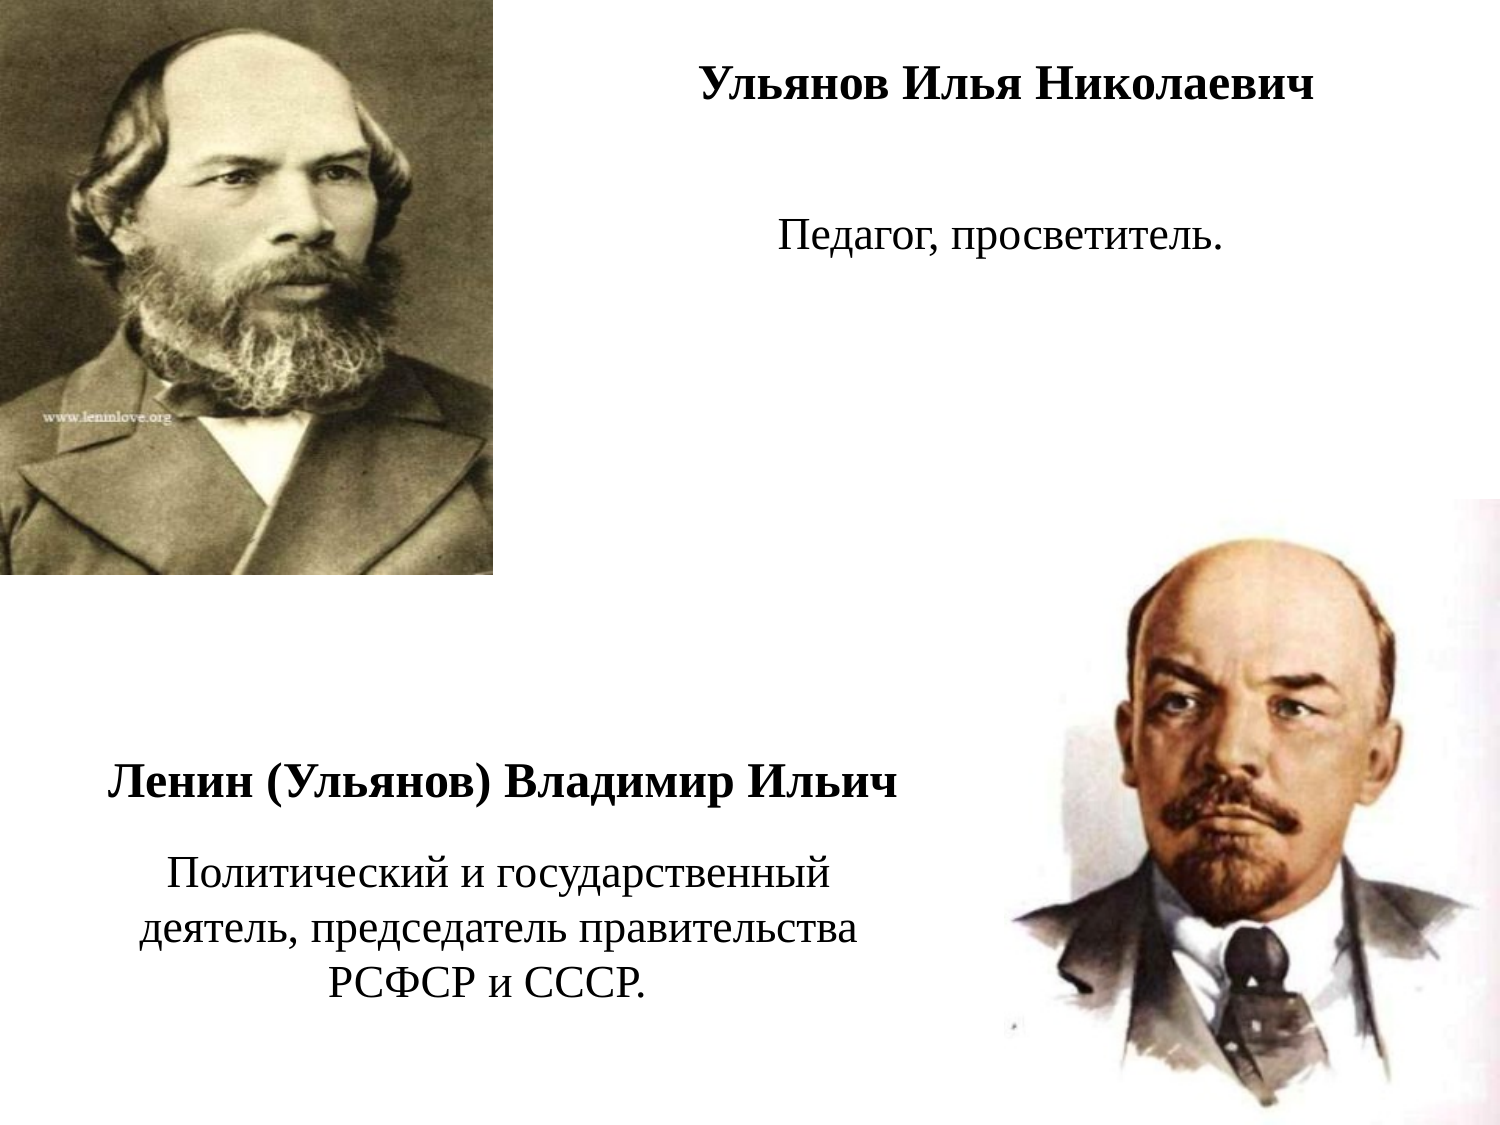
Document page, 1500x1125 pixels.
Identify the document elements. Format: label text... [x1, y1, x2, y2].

picture [1004, 499, 1500, 1125]
text_box Ленин (Ульянов) Владимир Ильич [93, 739, 913, 815]
text_box Педагог, просветитель. [501, 196, 1500, 266]
picture [0, 0, 493, 575]
text_box Ульянов Илья Николаевич [584, 42, 1428, 118]
text_box Политический и государственный деятель, председатель правительства РСФСР и СССР. [123, 834, 874, 1014]
